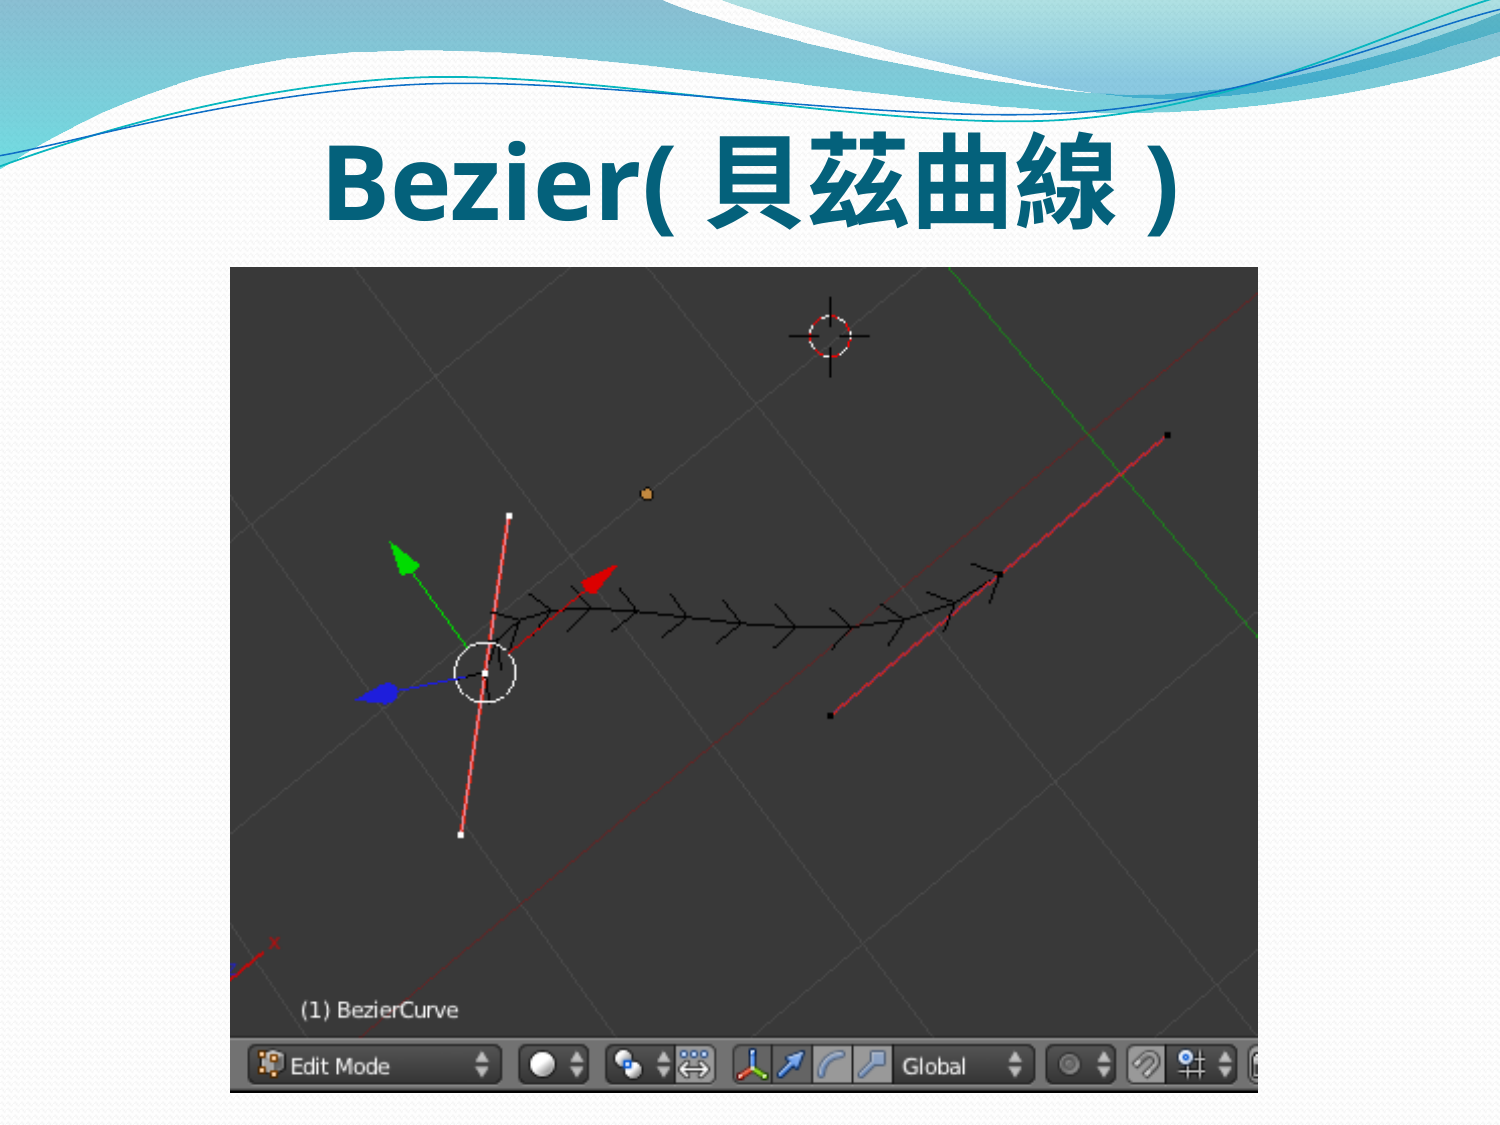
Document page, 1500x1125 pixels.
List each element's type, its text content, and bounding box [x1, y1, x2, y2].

title Bezier(貝茲曲線) [0, 42, 1500, 242]
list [229, 266, 1259, 1094]
